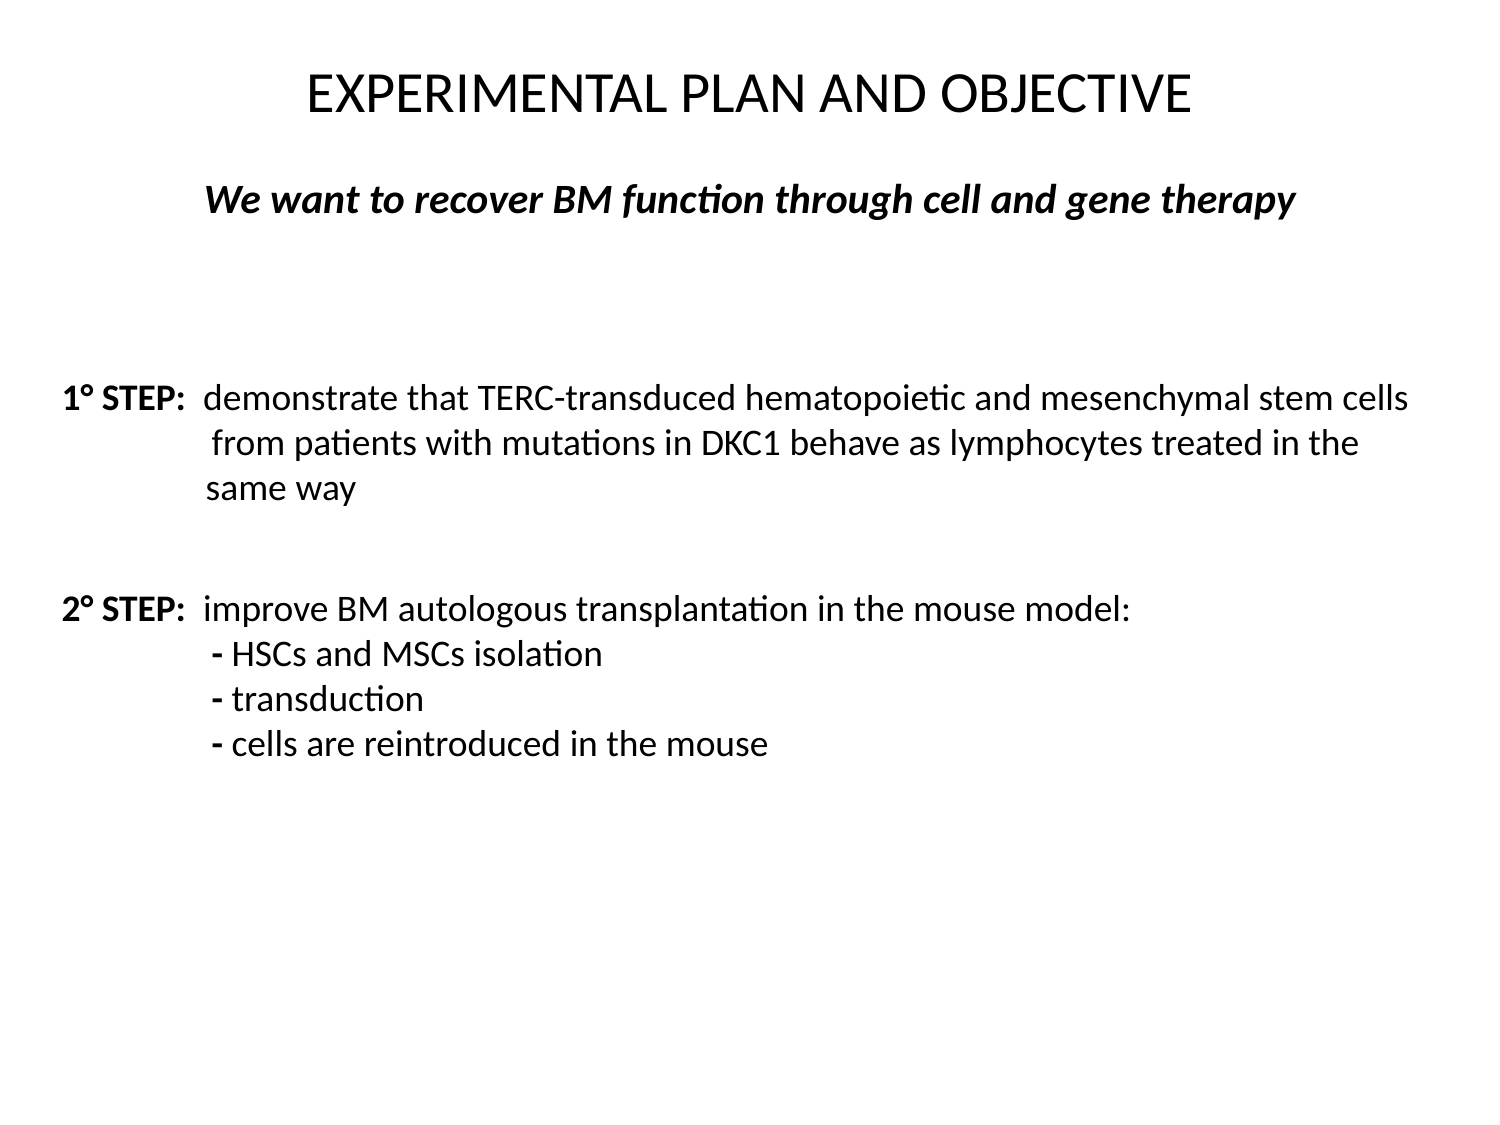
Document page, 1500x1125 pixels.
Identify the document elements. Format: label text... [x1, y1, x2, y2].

text_box 1° STEP: demonstrate that TERC-transduced hematopoietic and mesenchymal stem cells from patients with mutations in DKC1 behave as lymphocytes treated in the same way [46, 365, 1465, 516]
text_box We want to recover BM function through cell and gene therapy [93, 164, 1407, 229]
text_box EXPERIMENTAL PLAN AND OBJECTIVE [275, 46, 1225, 132]
text_box 2° STEP: improve BM autologous transplantation in the mouse model: - HSCs and MSCs isolation - transduction - cells are reintroduced in the mouse [46, 576, 1465, 772]
